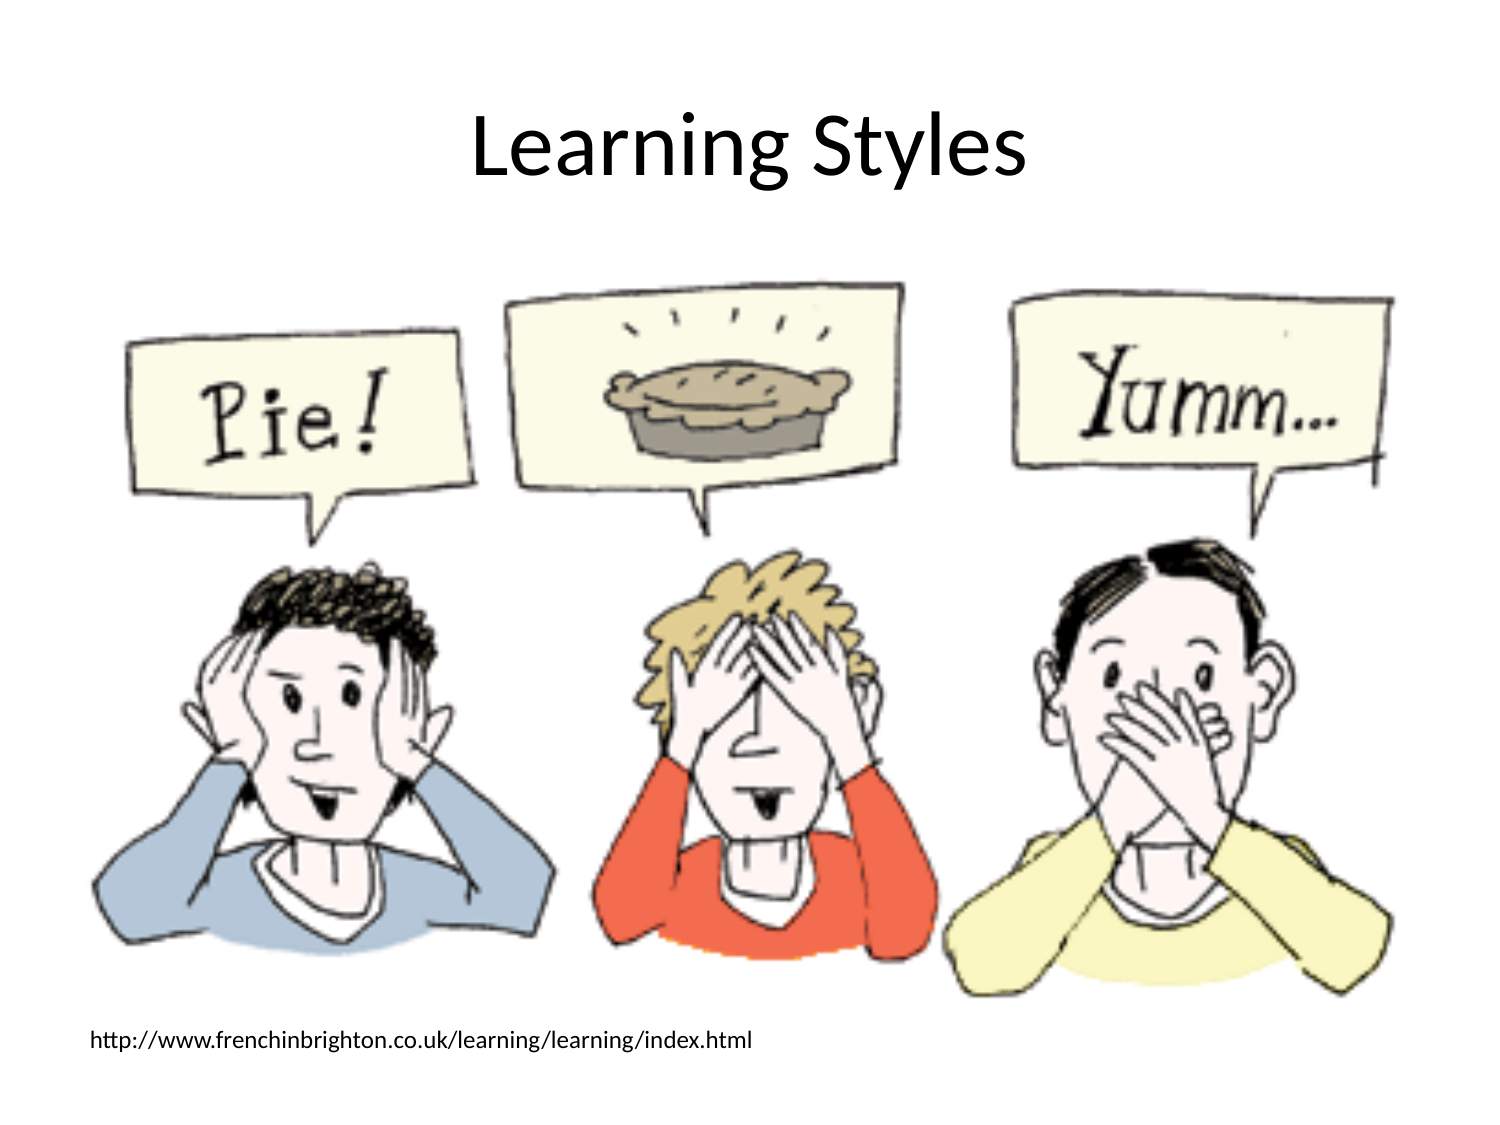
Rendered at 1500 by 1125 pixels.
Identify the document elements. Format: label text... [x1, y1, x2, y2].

text_box http://www.frenchinbrighton.co.uk/learning/learning/index.html [75, 1015, 1405, 1061]
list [74, 262, 1426, 1006]
title Learning Styles [75, 45, 1425, 233]
